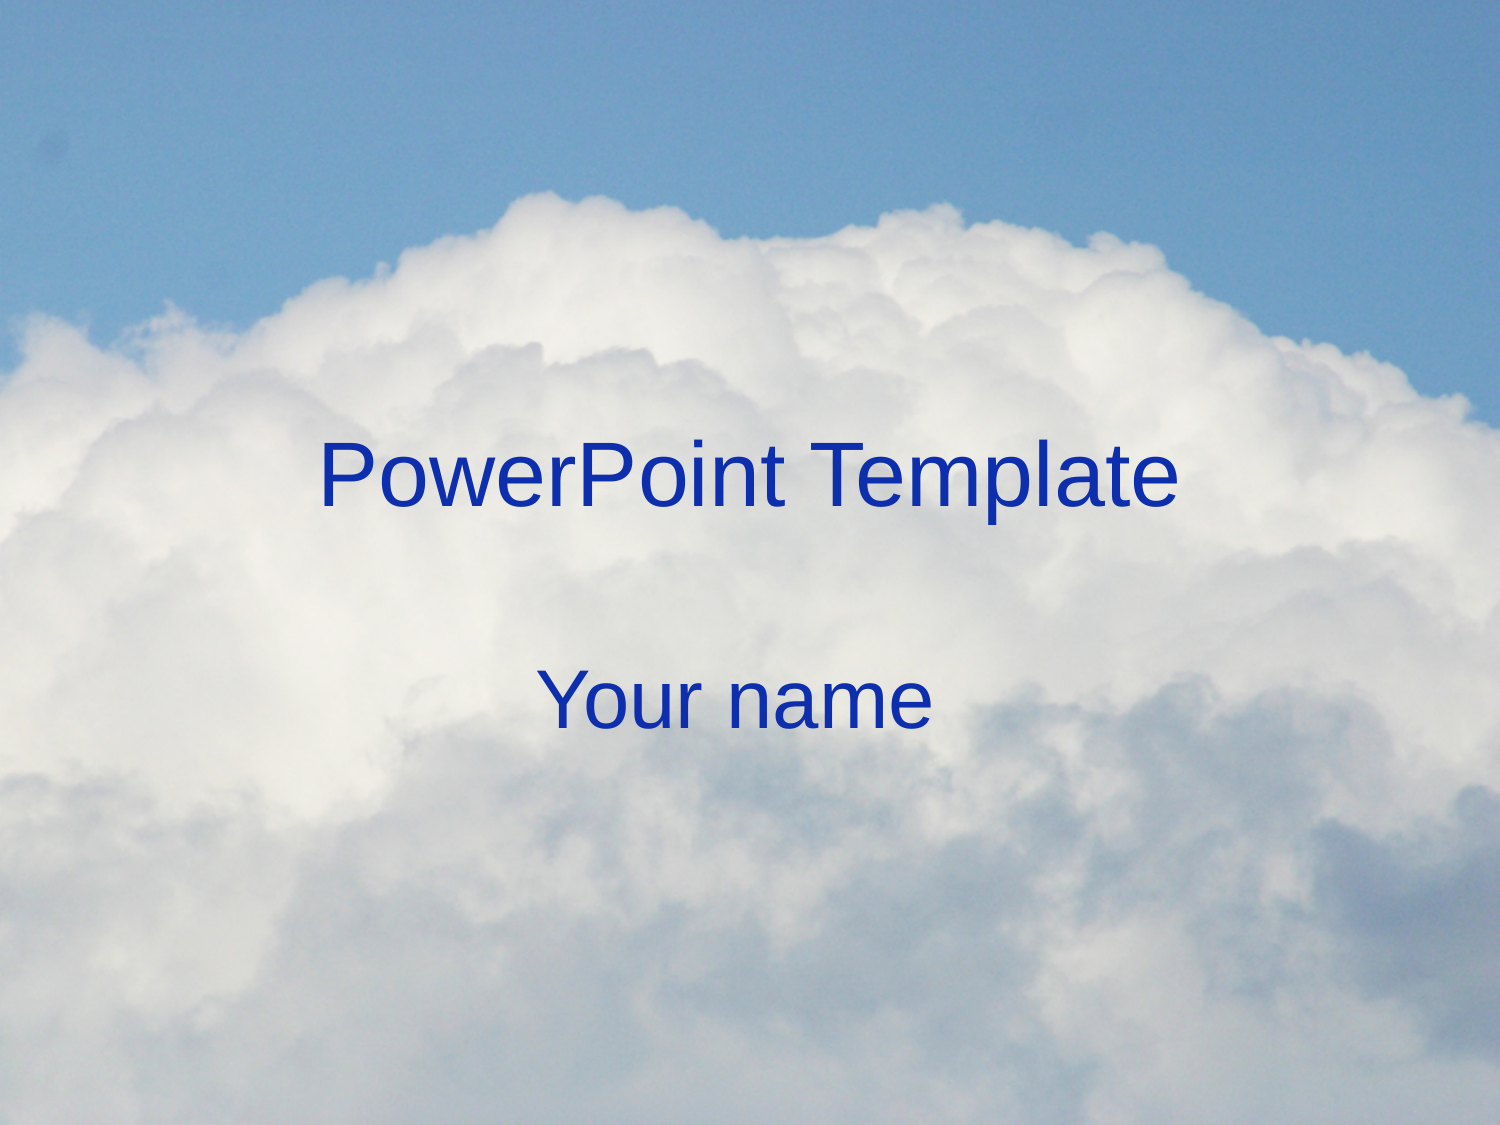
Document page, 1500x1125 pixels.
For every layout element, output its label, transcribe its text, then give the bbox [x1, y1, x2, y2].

subtitle Your name [225, 637, 1246, 925]
title PowerPoint Template [112, 349, 1388, 591]
picture [0, 0, 1500, 1125]
